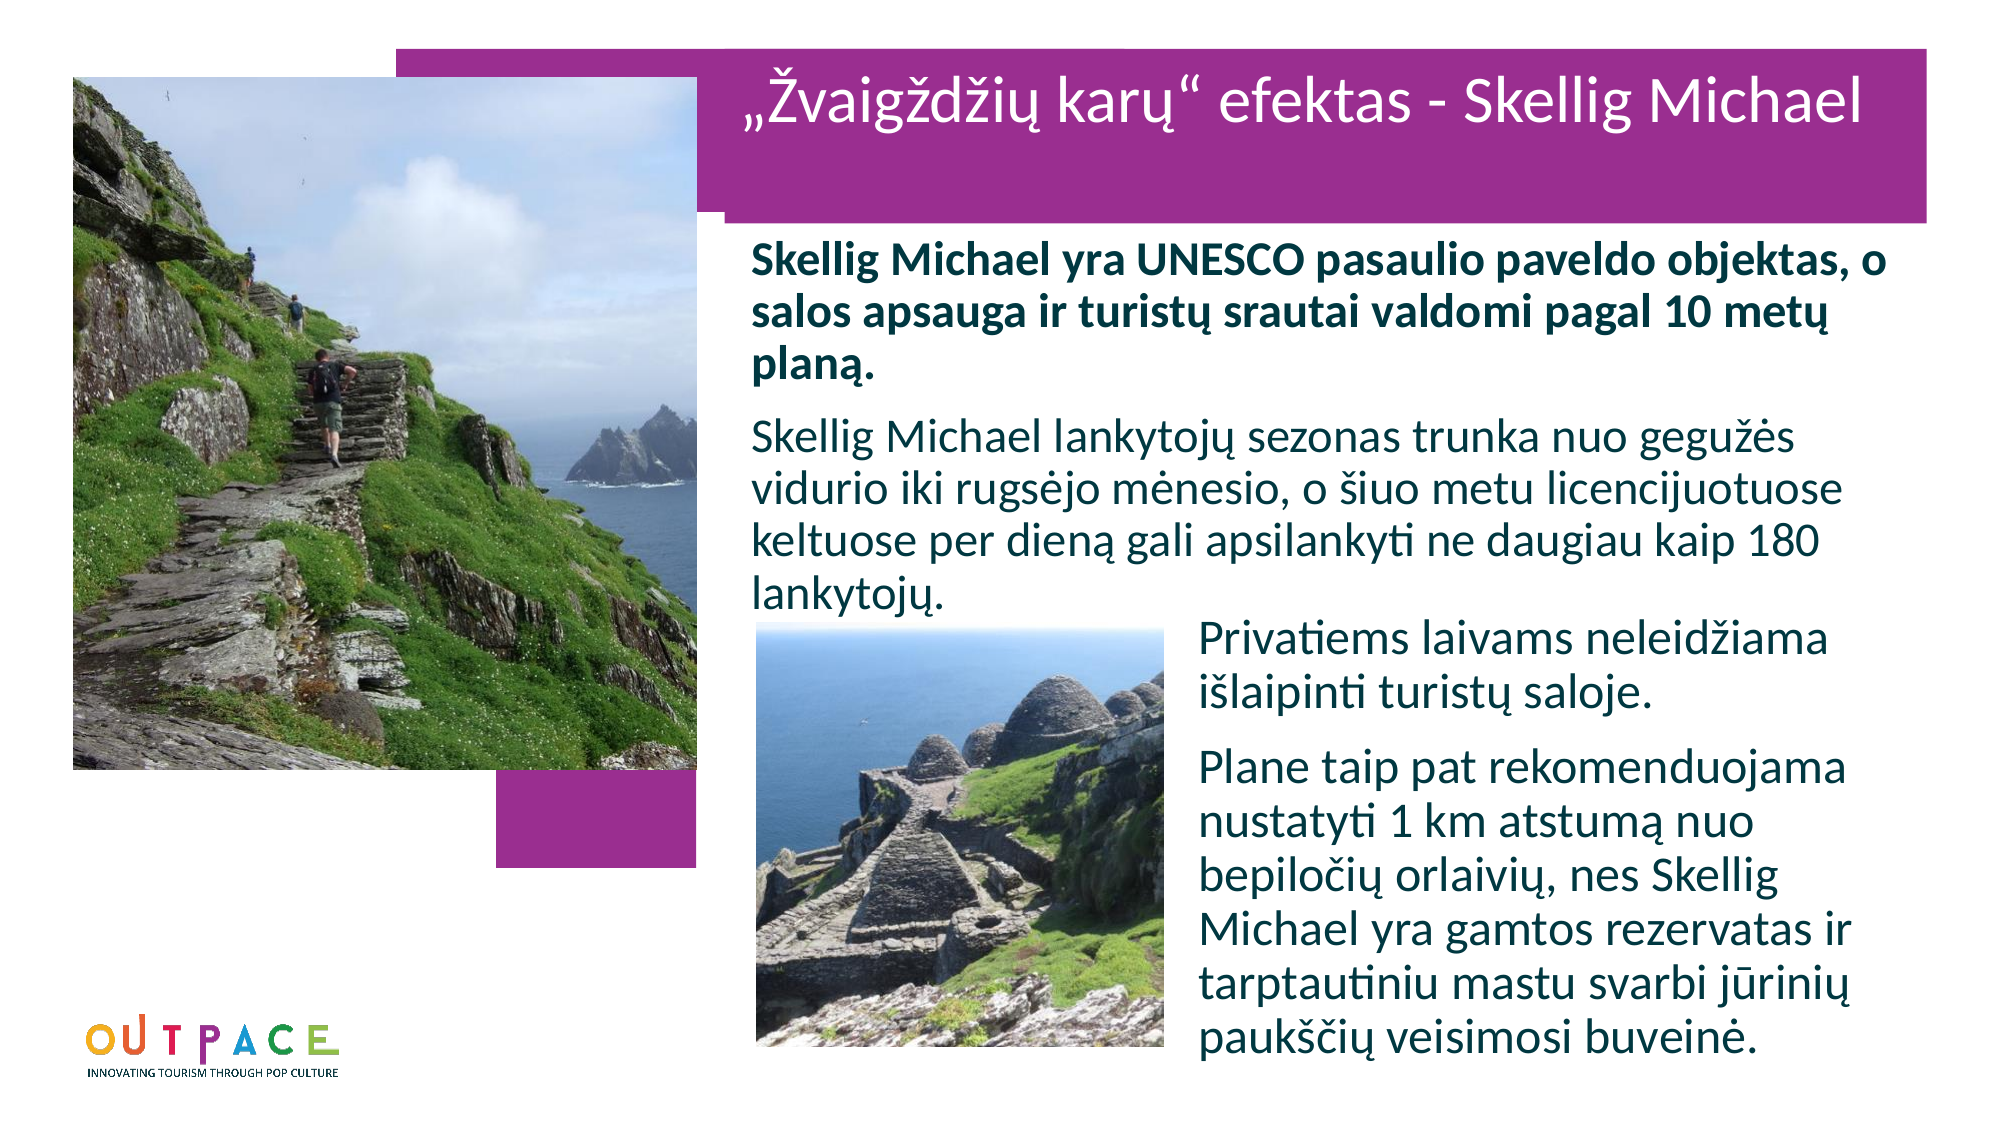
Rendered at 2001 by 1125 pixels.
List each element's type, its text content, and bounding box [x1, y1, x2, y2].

list Skellig Michael yra UNESCO pasaulio paveldo objektas, o salos apsauga ir turistų srautai valdomi pagal 10 metų planą. Skellig Michael lankytojų sezonas trunka nuo gegužės vidurio iki rugsėjo mėnesio, o šiuo metu licencijuotuose keltuose per dieną gali apsilankyti ne daugiau kaip 180 lankytojų. [736, 225, 1927, 628]
list Privatiems laivams neleidžiama išlaipinti turistų saloje. Plane taip pat rekomenduojama nustatyti 1 km atstumą nuo bepiločių orlaivių, nes Skellig Michael yra gamtos rezervatas ir tarptautiniu mastu svarbi jūrinių paukščių veisimosi buveinė. [1183, 603, 1927, 959]
text_box „Žvaigždžių karų“ efektas - Skellig Michael [724, 48, 1927, 224]
picture [86, 1014, 339, 1077]
picture [73, 77, 697, 770]
picture [756, 622, 1164, 1048]
